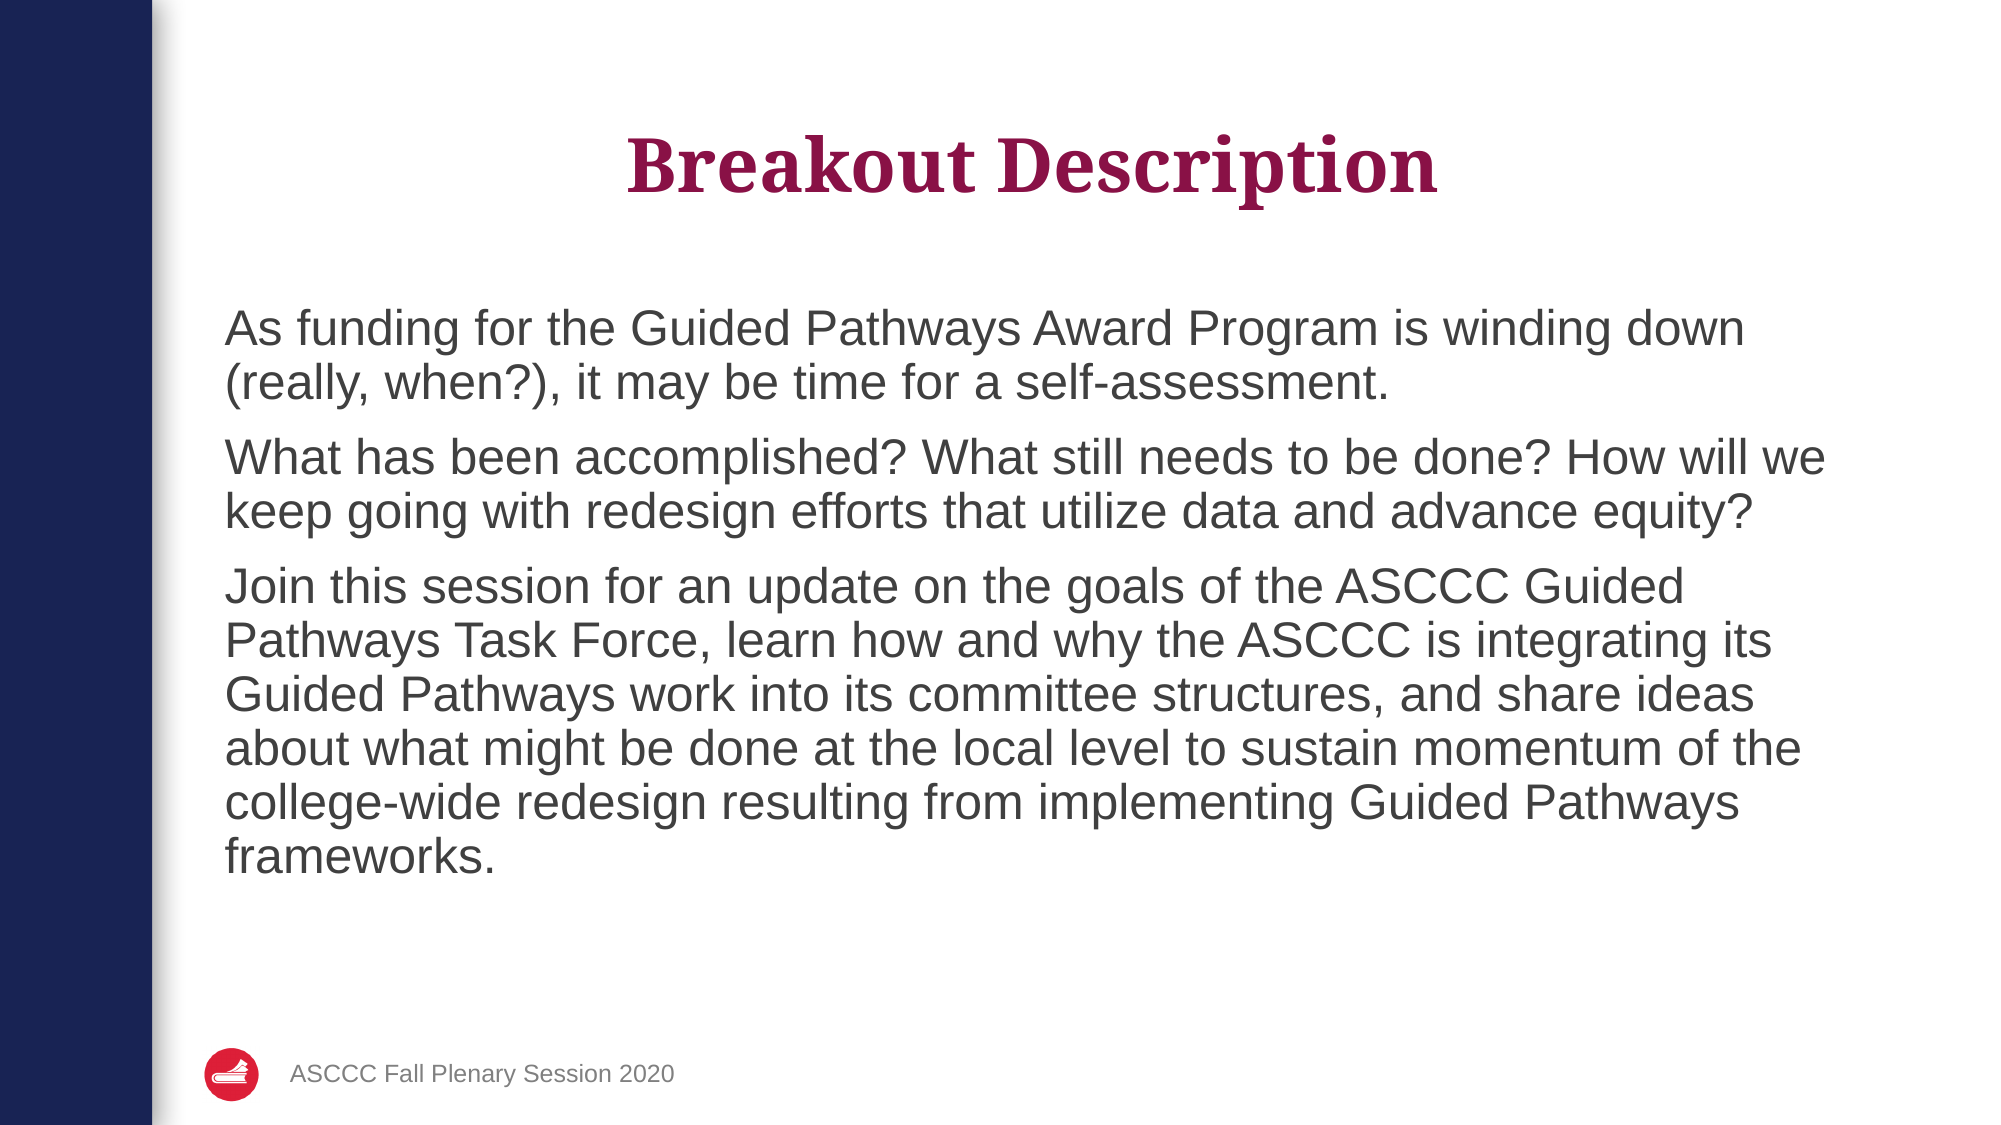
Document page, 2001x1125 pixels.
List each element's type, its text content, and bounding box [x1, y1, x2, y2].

list As funding for the Guided Pathways Award Program is winding down (really, when?), it may be time for a self-assessment. What has been accomplished? What still needs to be done? How will we keep going with redesign efforts that utilize data and advance equity? Join this session for an update on the goals of the ASCCC Guided Pathways Task Force, learn how and why the ASCCC is integrating its Guided Pathways work into its committee structures, and share ideas about what might be done at the local level to sustain momentum of the college-wide redesign resulting from implementing Guided Pathways frameworks. [209, 294, 1860, 1020]
footer ASCCC Fall Plenary Session 2020 [274, 1042, 950, 1103]
title Breakout Description [209, 59, 1858, 278]
picture [202, 1046, 260, 1103]
